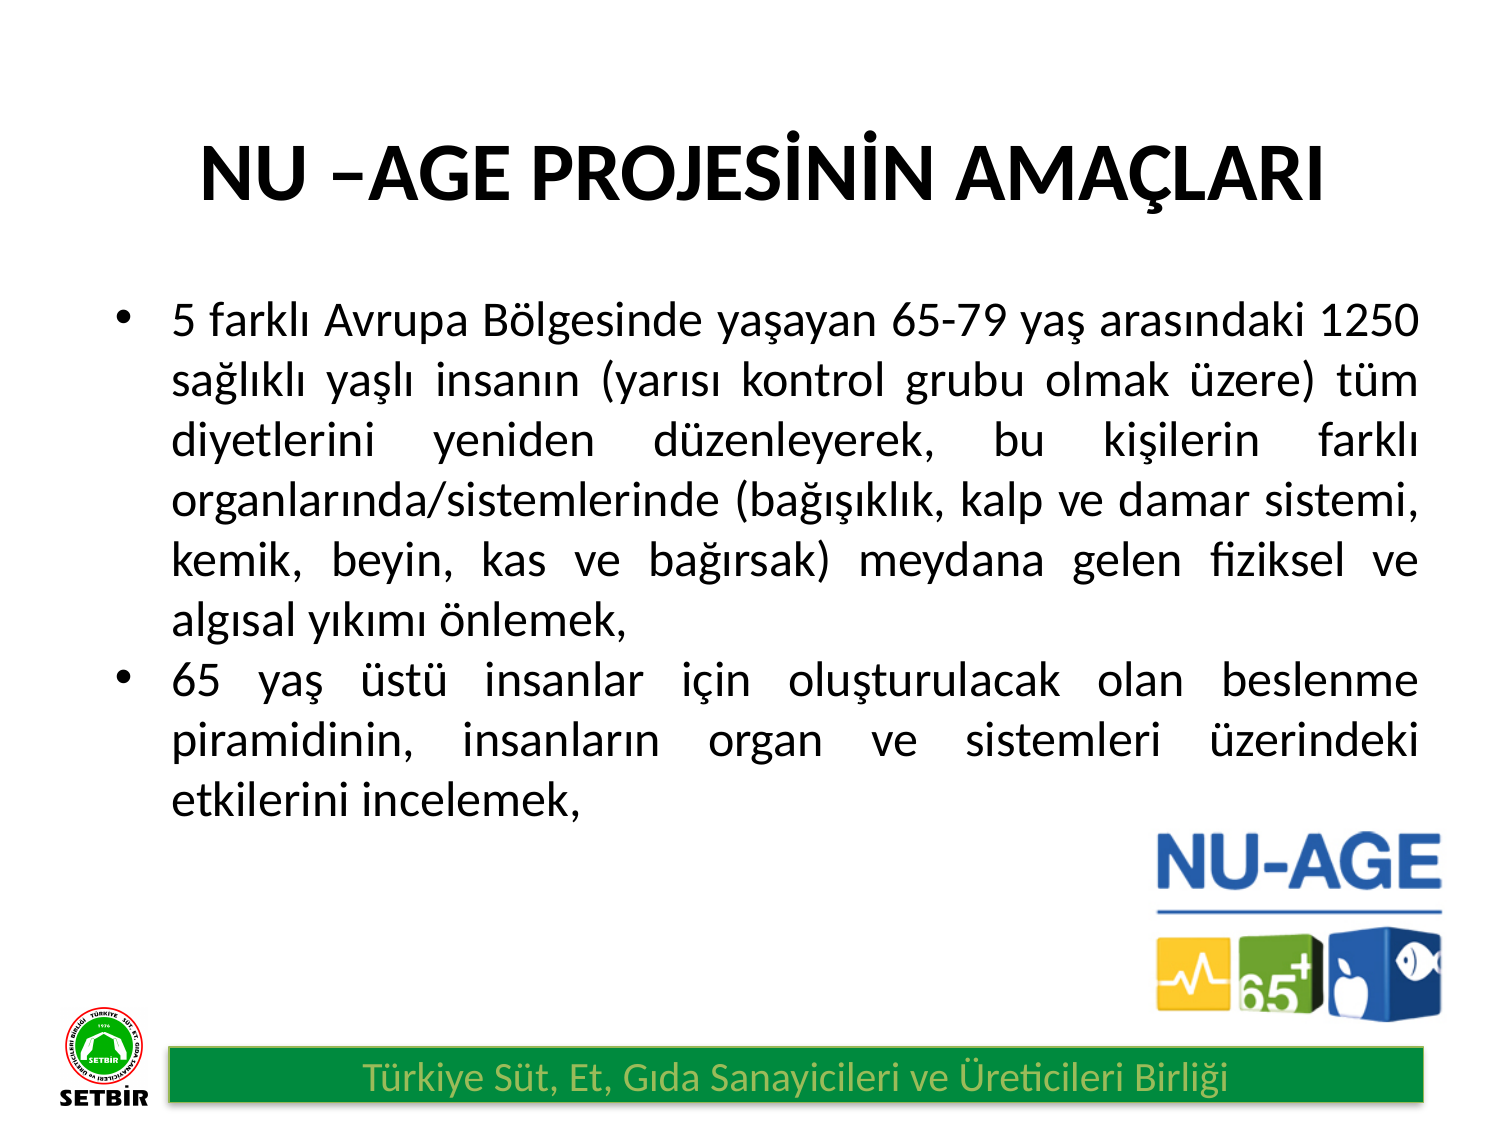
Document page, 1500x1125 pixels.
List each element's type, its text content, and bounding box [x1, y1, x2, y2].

text_box 5 farklı Avrupa Bölgesinde yaşayan 65-79 yaş arasındaki 1250 sağlıklı yaşlı insanın (yarısı kontrol grubu olmak üzere) tüm diyetlerini yeniden düzenleyerek, bu kişilerin farklı organlarında/sistemlerinde (bağışıklık, kalp ve damar sistemi, kemik, beyin, kas ve bağırsak) meydana gelen fiziksel ve algısal yıkımı önlemek, 65 yaş üstü insanlar için oluşturulacak olan beslenme piramidinin, insanların organ ve sistemleri üzerindeki etkilerini incelemek, [100, 278, 1436, 834]
title NU –AGE PROJESİNİN AMAÇLARI [100, 113, 1427, 220]
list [60, 1007, 148, 1107]
footer Türkiye Süt, Et, Gıda Sanayicileri ve Üreticileri Birliği [168, 1046, 1424, 1103]
picture [1139, 798, 1459, 1035]
